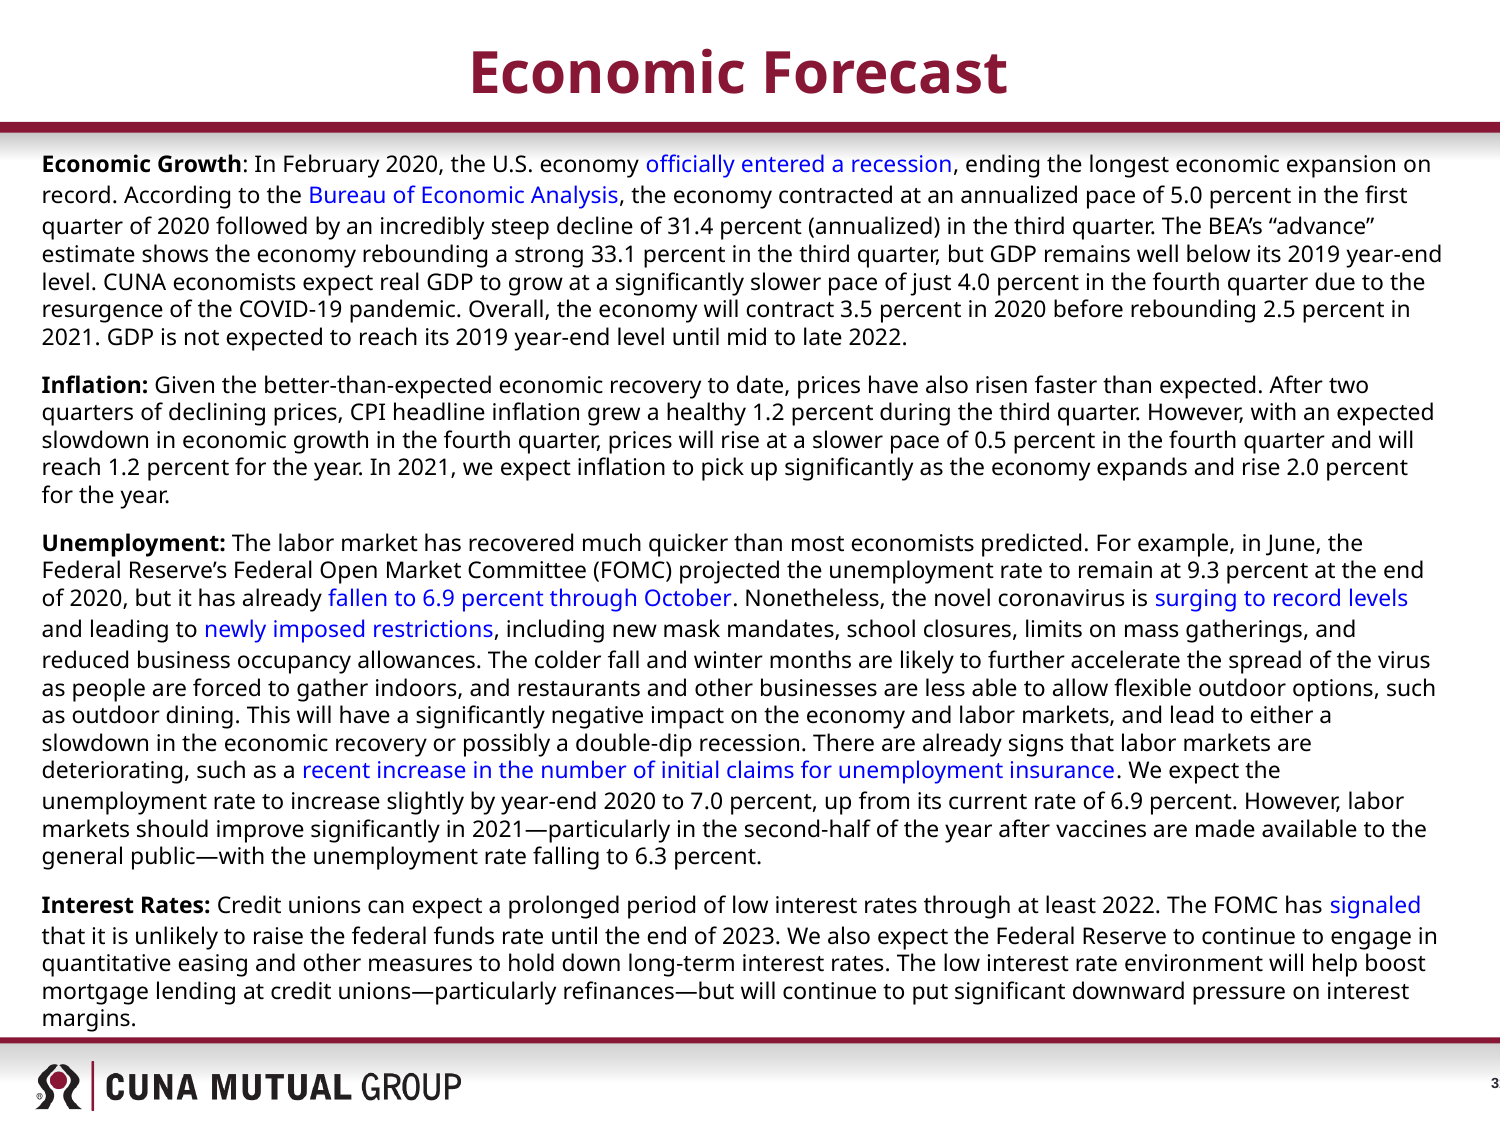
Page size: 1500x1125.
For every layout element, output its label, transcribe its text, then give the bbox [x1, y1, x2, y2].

text_box Economic Growth: In February 2020, the U.S. economy officially entered a recession, ending the longest economic expansion on record. According to the Bureau of Economic Analysis, the economy contracted at an annualized pace of 5.0 percent in the first quarter of 2020 followed by an incredibly steep decline of 31.4 percent (annualized) in the third quarter. The BEA’s “advance” estimate shows the economy rebounding a strong 33.1 percent in the third quarter, but GDP remains well below its 2019 year-end level. CUNA economists expect real GDP to grow at a significantly slower pace of just 4.0 percent in the fourth quarter due to the resurgence of the COVID-19 pandemic. Overall, the economy will contract 3.5 percent in 2020 before rebounding 2.5 percent in 2021. GDP is not expected to reach its 2019 year-end level until mid to late 2022. Inflation: Given the better-than-expected economic recovery to date, prices have also risen faster than expected. After two quarters of declining prices, CPI headline inflation grew a healthy 1.2 percent during the third quarter. However, with an expected slowdown in economic growth in the fourth quarter, prices will rise at a slower pace of 0.5 percent in the fourth quarter and will reach 1.2 percent for the year. In 2021, we expect inflation to pick up significantly as the economy expands and rise 2.0 percent for the year. Unemployment: The labor market has recovered much quicker than most economists predicted. For example, in June, the Federal Reserve’s Federal Open Market Committee (FOMC) projected the unemployment rate to remain at 9.3 percent at the end of 2020, but it has already fallen to 6.9 percent through October. Nonetheless, the novel coronavirus is surging to record levels and leading to newly imposed restrictions, including new mask mandates, school closures, limits on mass gatherings, and reduced business occupancy allowances. The colder fall and winter months are likely to further accelerate the spread of the virus as people are forced to gather indoors, and restaurants and other businesses are less able to allow flexible outdoor options, such as outdoor dining. This will have a significantly negative impact on the economy and labor markets, and lead to either a slowdown in the economic recovery or possibly a double-dip recession. There are already signs that labor markets are deteriorating, such as a recent increase in the number of initial claims for unemployment insurance. We expect the unemployment rate to increase slightly by year-end 2020 to 7.0 percent, up from its current rate of 6.9 percent. However, labor markets should improve significantly in 2021—particularly in the second-half of the year after vaccines are made available to the general public—with the unemployment rate falling to 6.3 percent. Interest Rates: Credit unions can expect a prolonged period of low interest rates through at least 2022. The FOMC has signaled that it is unlikely to raise the federal funds rate until the end of 2023. We also expect the Federal Reserve to continue to engage in quantitative easing and other measures to hold down long-term interest rates. The low interest rate environment will help boost mortgage lending at credit unions—particularly refinances—but will continue to put significant downward pressure on interest margins. [26, 142, 1461, 1025]
title Economic Forecast [63, 26, 1414, 113]
picture [35, 1061, 461, 1111]
